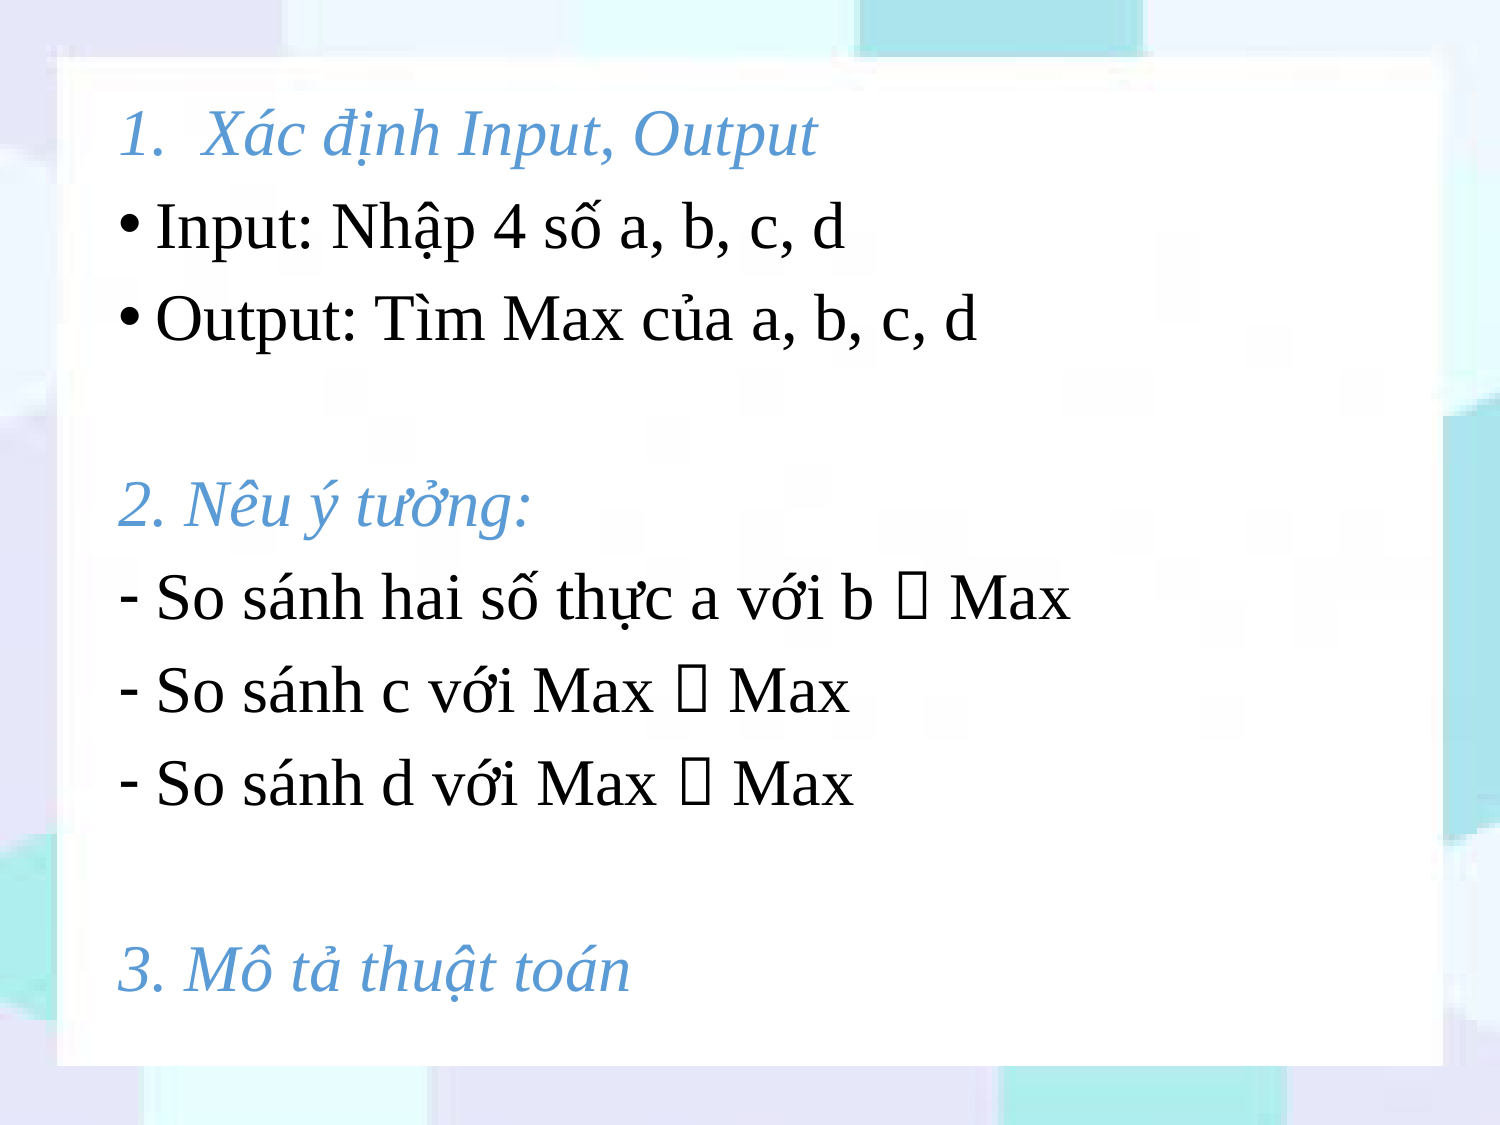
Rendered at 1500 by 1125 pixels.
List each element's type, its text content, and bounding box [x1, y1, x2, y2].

list Xác định Input, Output Input: Nhập 4 số a, b, c, d Output: Tìm Max của a, b, c, d 2. Nêu ý tưởng: So sánh hai số thực a với b  Max So sánh c với Max  Max So sánh d với Max  Max 3. Mô tả thuật toán [103, 90, 1397, 1033]
